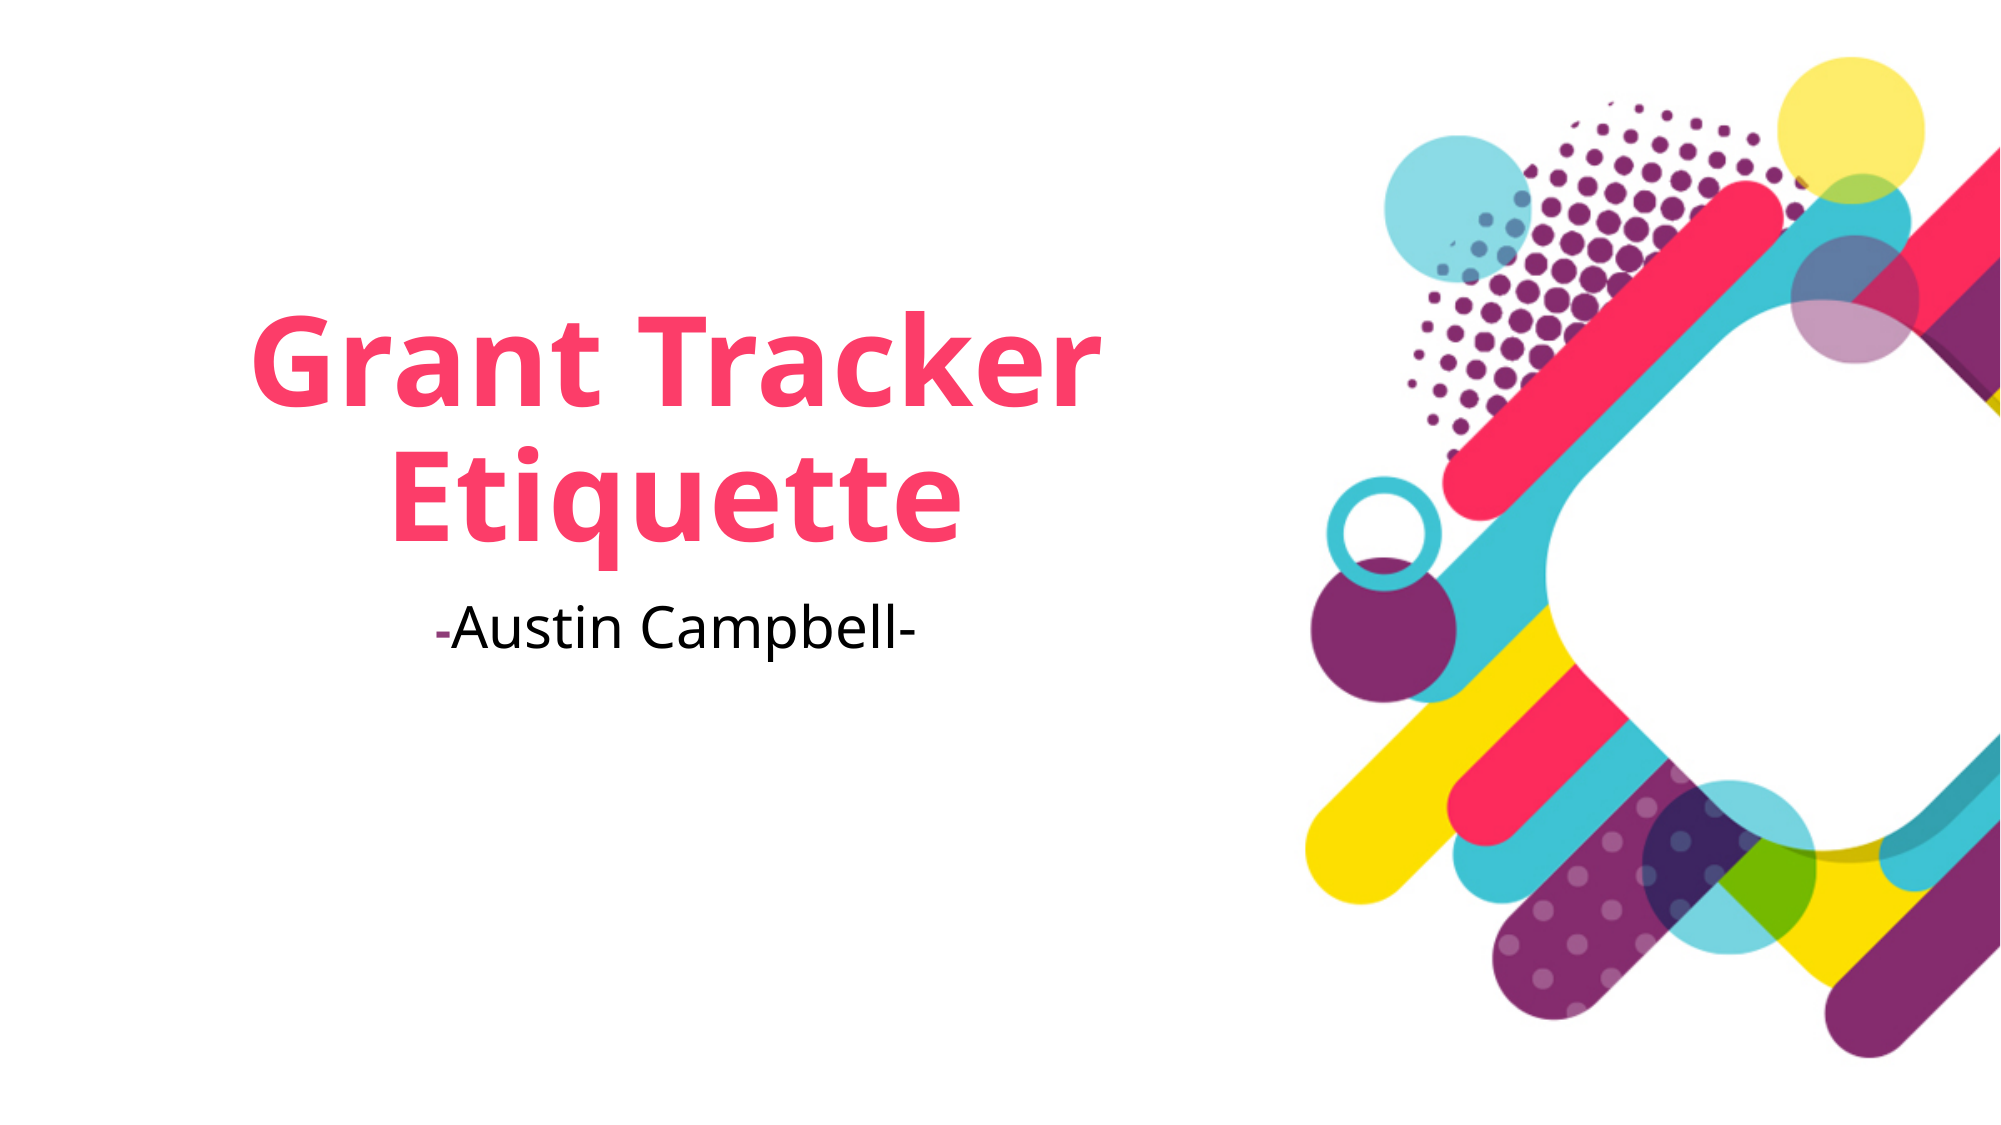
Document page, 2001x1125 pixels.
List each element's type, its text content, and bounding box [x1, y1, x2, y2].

picture [0, 0, 2001, 1125]
title Grant Tracker Etiquette [56, 184, 1297, 576]
subtitle -Austin Campbell- [56, 590, 1297, 863]
